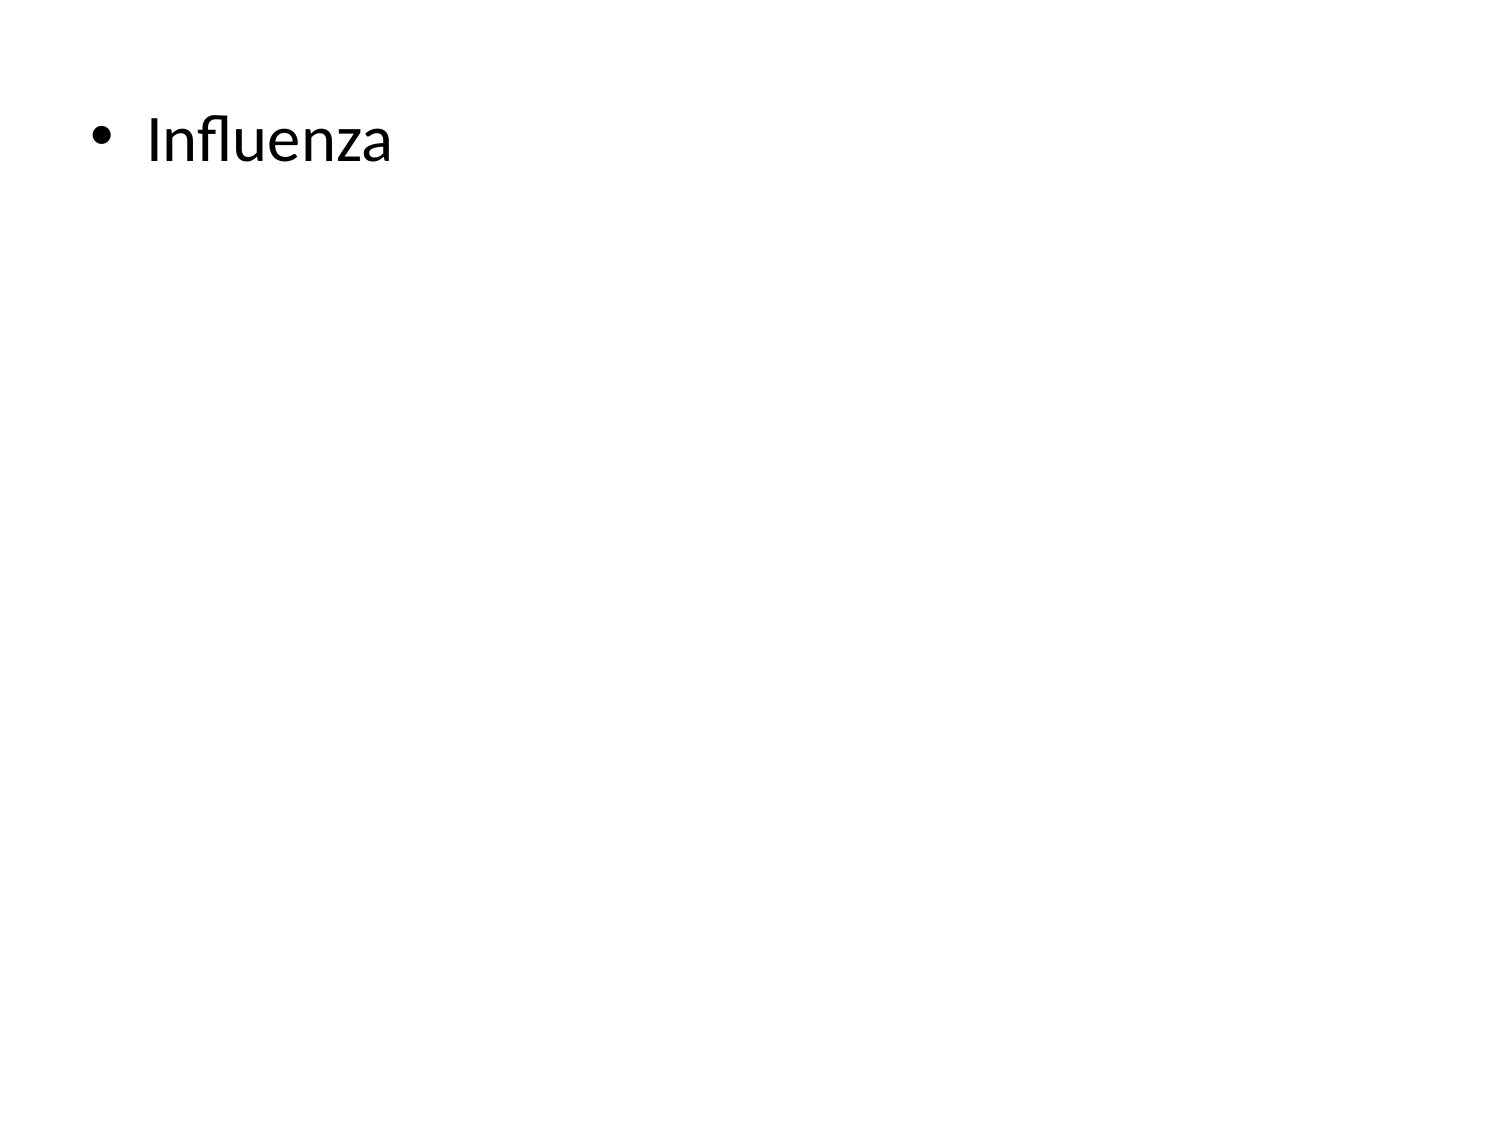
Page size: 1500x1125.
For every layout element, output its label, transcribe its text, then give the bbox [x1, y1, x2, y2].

list Influenza [75, 87, 1425, 1005]
